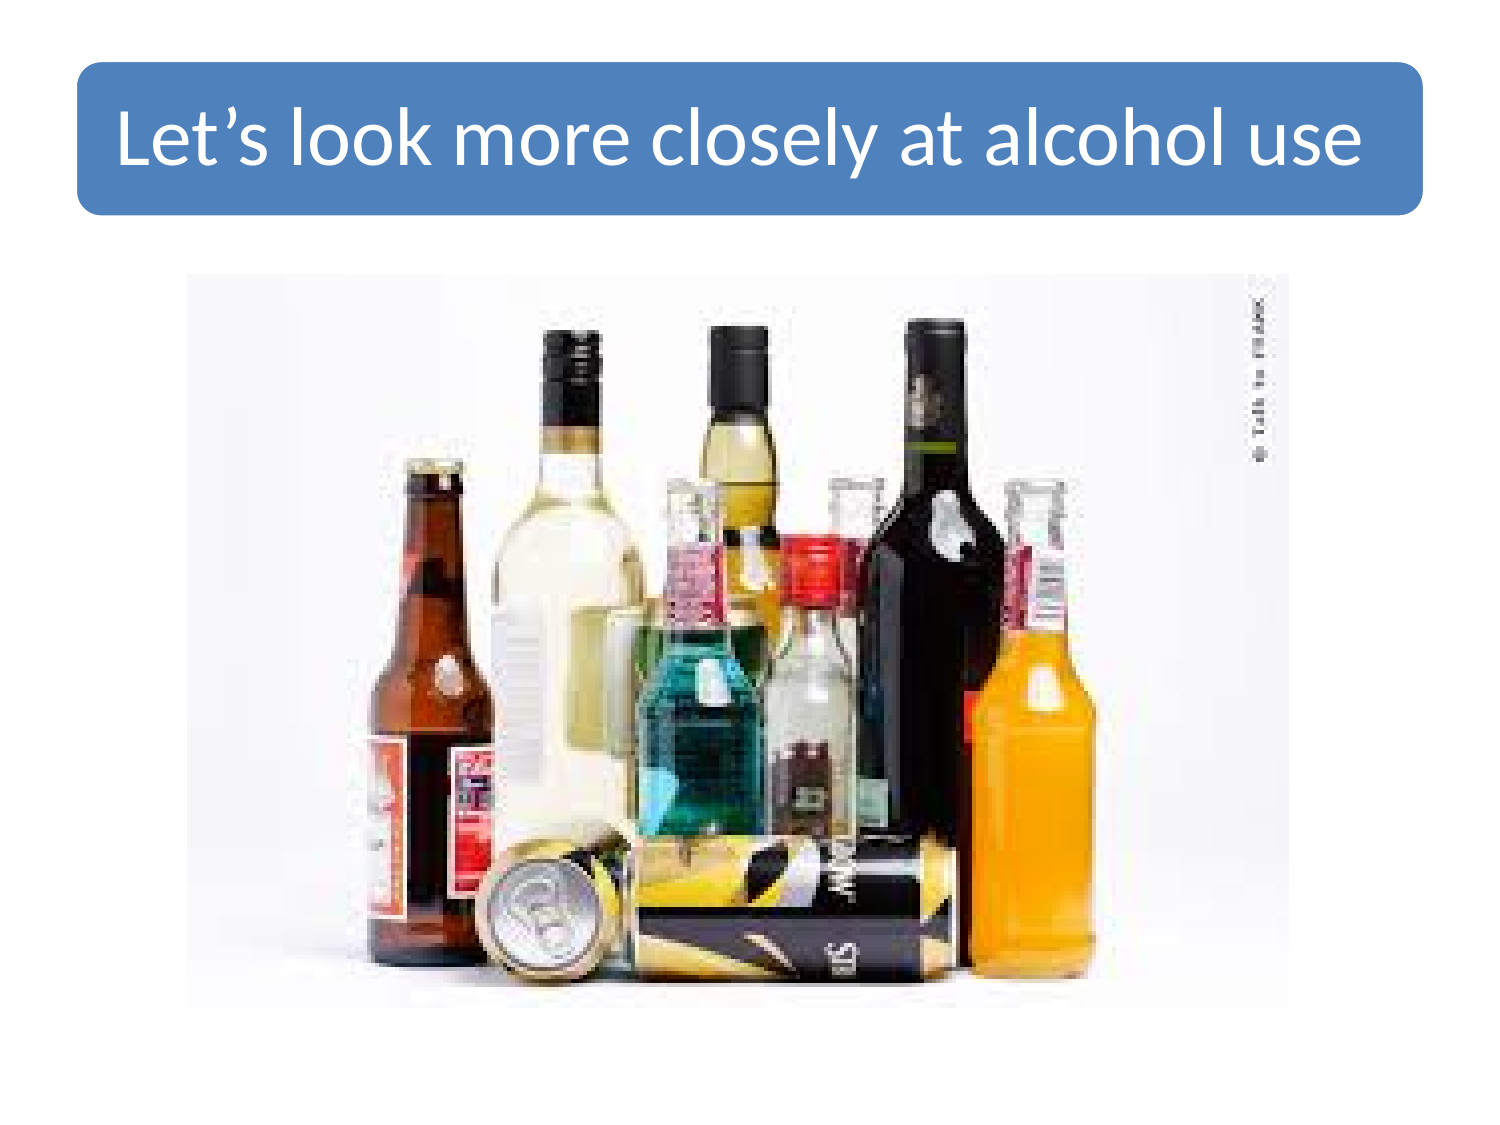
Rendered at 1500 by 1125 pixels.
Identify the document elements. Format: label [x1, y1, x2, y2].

list [187, 274, 1290, 1009]
text_box [74, 44, 1426, 233]
